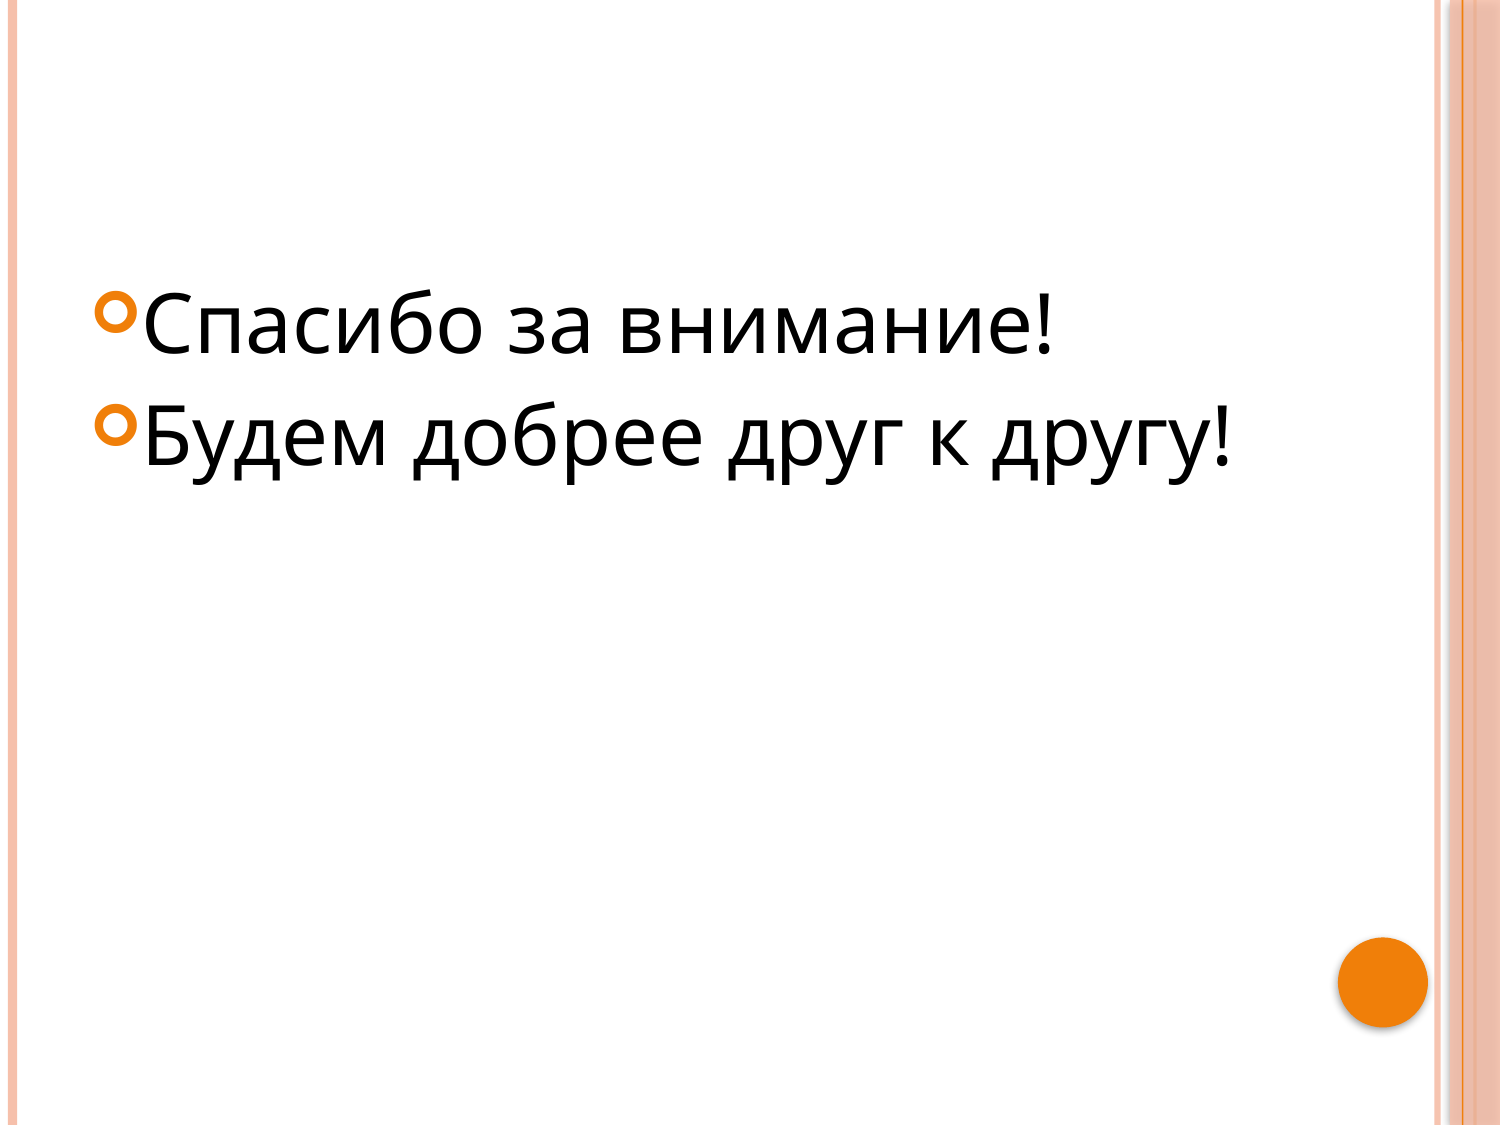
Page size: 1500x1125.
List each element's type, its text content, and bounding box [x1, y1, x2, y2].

list Спасибо за внимание! Будем добрее друг к другу! [75, 262, 1300, 1062]
